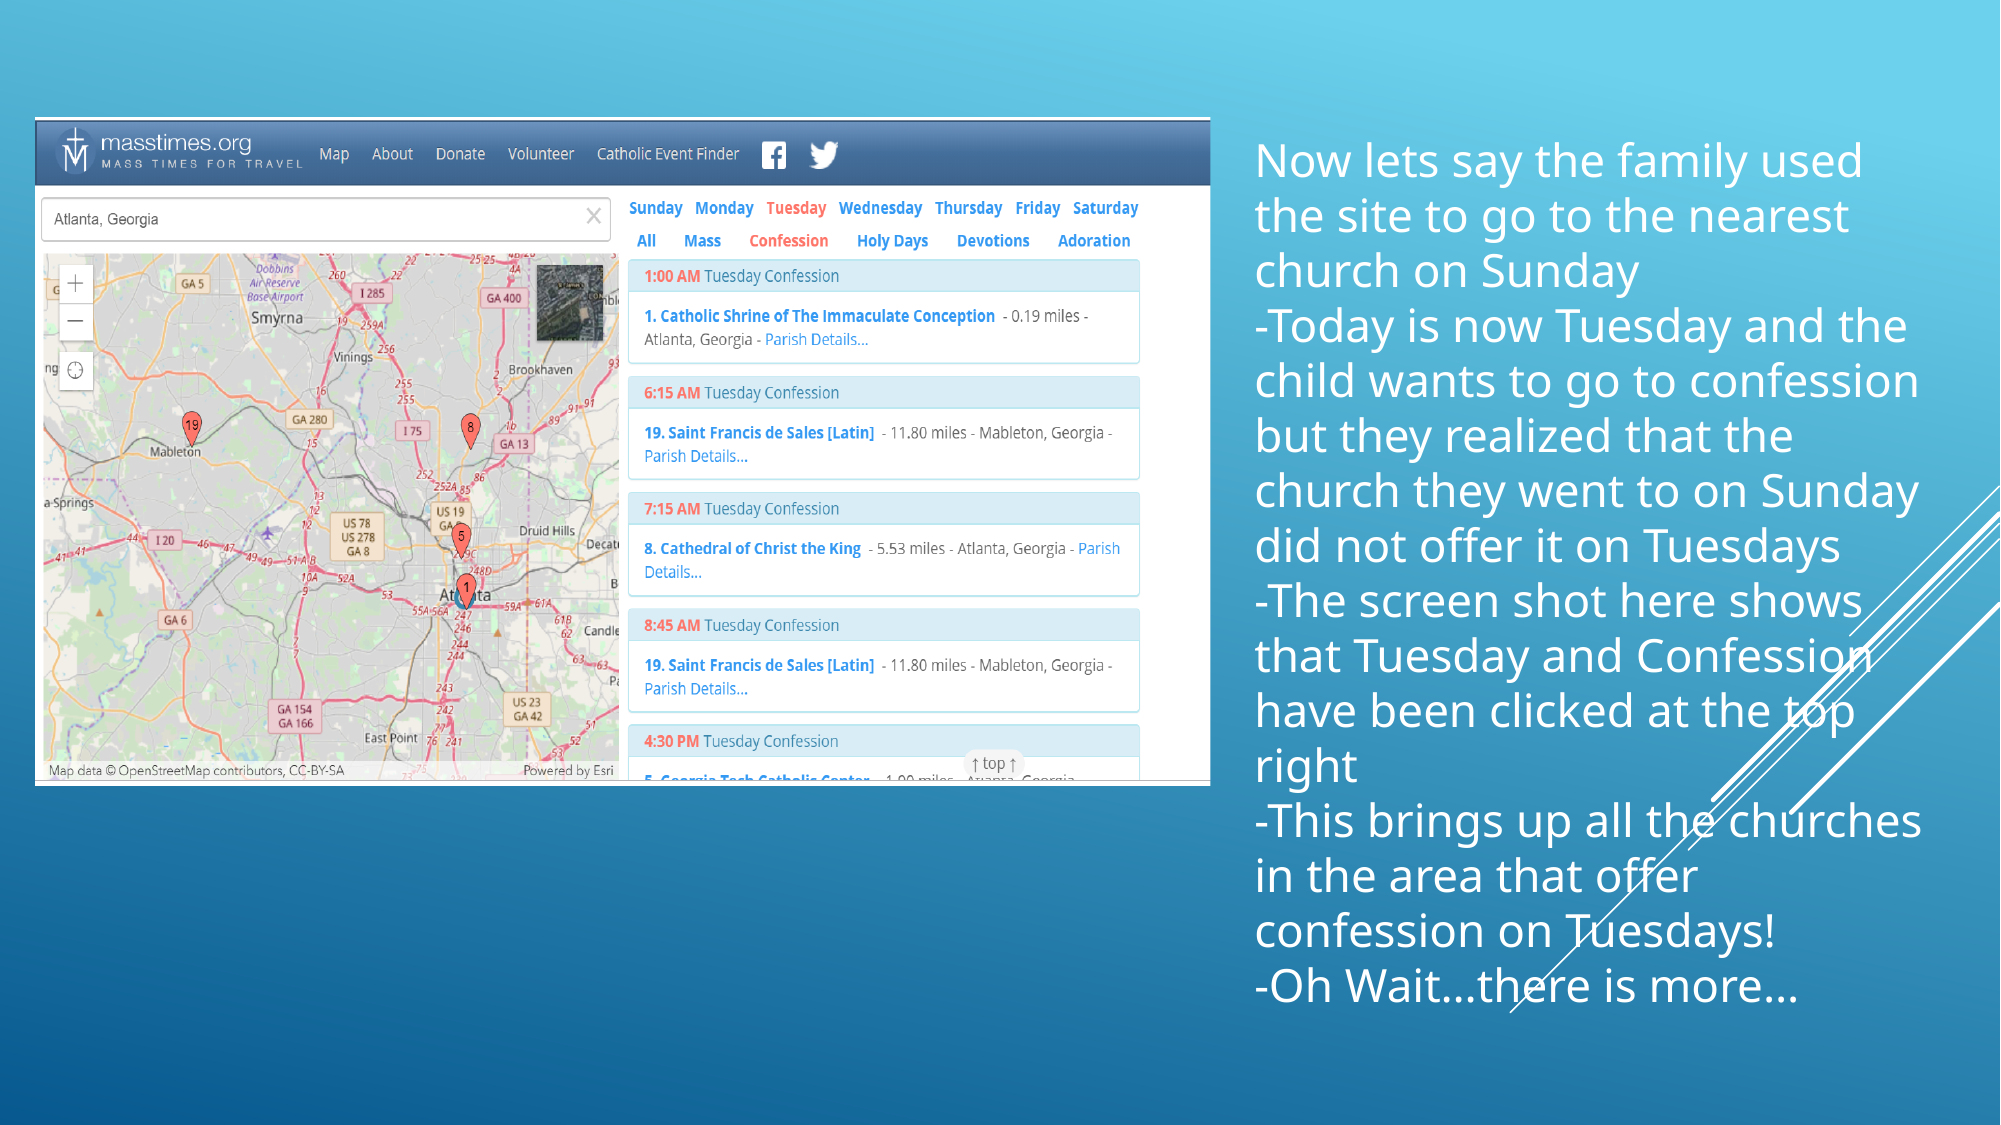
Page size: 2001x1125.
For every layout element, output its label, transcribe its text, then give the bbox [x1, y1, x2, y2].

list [34, 117, 1211, 787]
text_box Now lets say the family used the site to go to the nearest church on Sunday -Today is now Tuesday and the child wants to go to confession but they realized that the church they went to on Sunday did not offer it on Tuesdays -The screen shot here shows that Tuesday and Confession have been clicked at the top right -This brings up all the churches in the area that offer confession on Tuesdays! -Oh Wait…there is more… [1239, 124, 1942, 1019]
